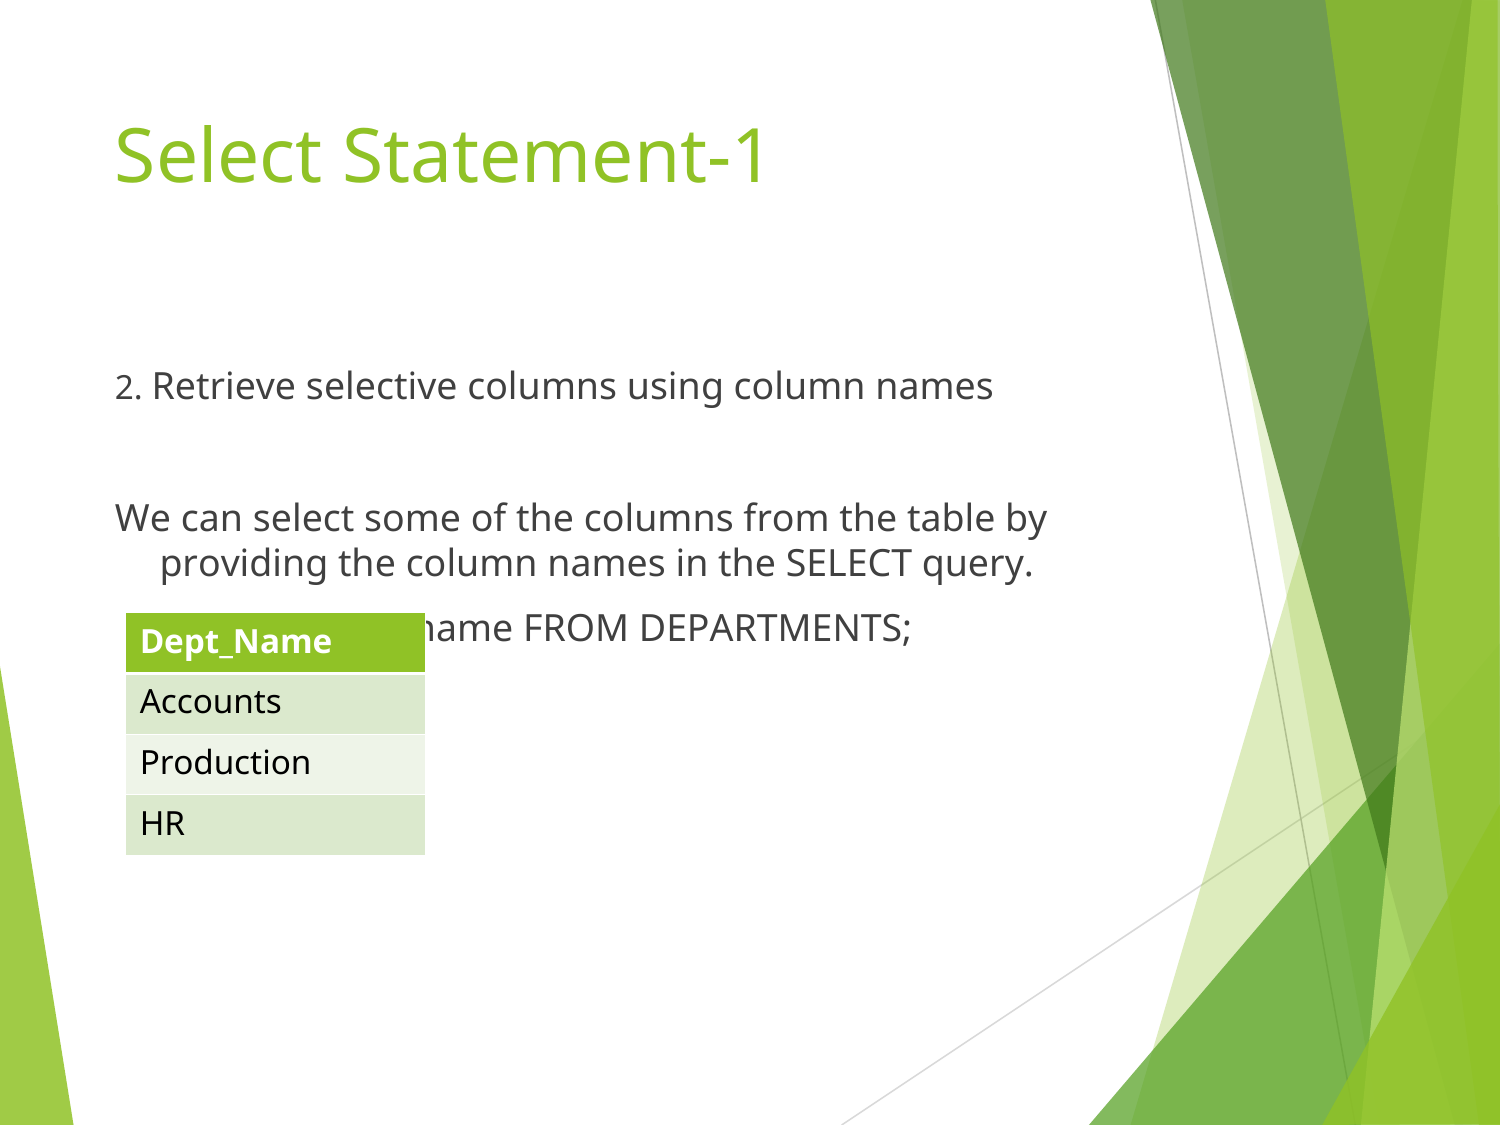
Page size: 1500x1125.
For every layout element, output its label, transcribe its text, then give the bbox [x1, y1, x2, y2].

text_box 2. Retrieve selective columns using column names We can select some of the columns from the table by providing the column names in the SELECT query. SELECT dept_name FROM DEPARTMENTS; [99, 354, 1142, 992]
title Select Statement-1 [99, 99, 1142, 317]
table_cell HR [126, 795, 425, 855]
table_cell Production [126, 735, 425, 794]
table_header Dept_Name [126, 613, 425, 672]
table_cell Accounts [126, 675, 425, 734]
